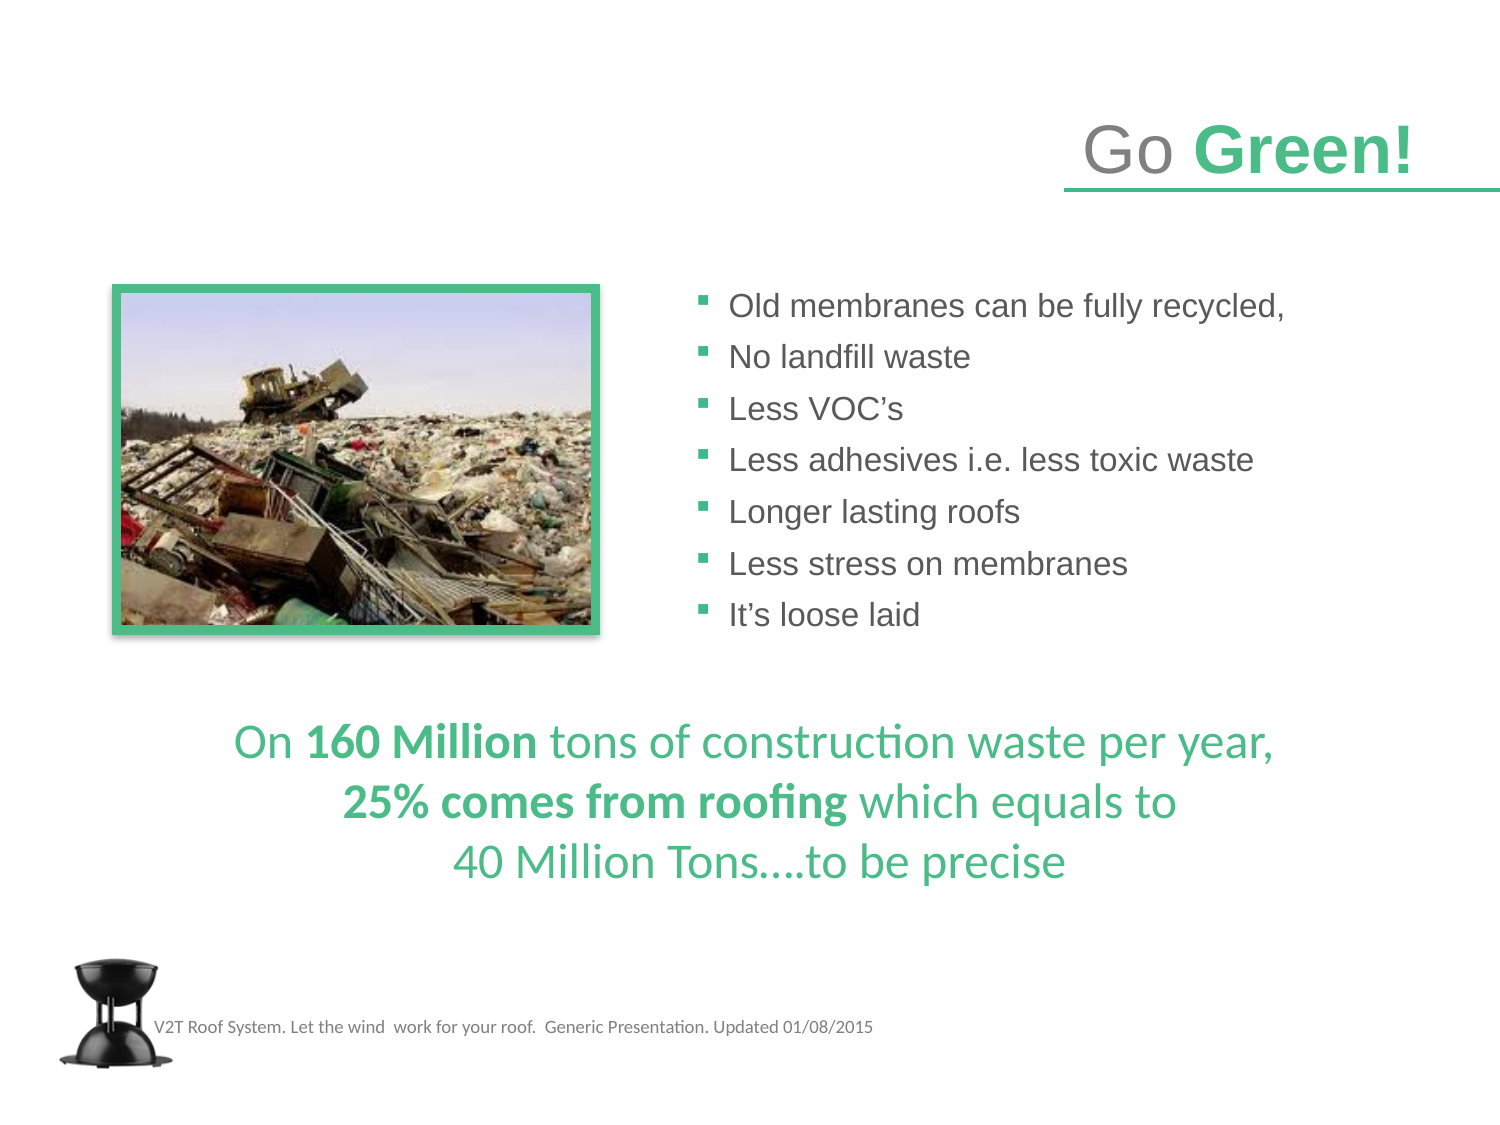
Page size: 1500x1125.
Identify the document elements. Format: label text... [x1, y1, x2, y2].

list Old membranes can be fully recycled, No landfill waste Less VOC’s Less adhesives i.e. less toxic waste Longer lasting roofs Less stress on membranes It’s loose laid [666, 280, 1468, 652]
text_box On 160 Million tons of construction waste per year, 25% comes from roofing which equals to 40 Million Tons….to be precise [120, 701, 1399, 941]
title Go Green! [81, 106, 1430, 213]
picture [120, 292, 591, 626]
picture [59, 958, 173, 1069]
